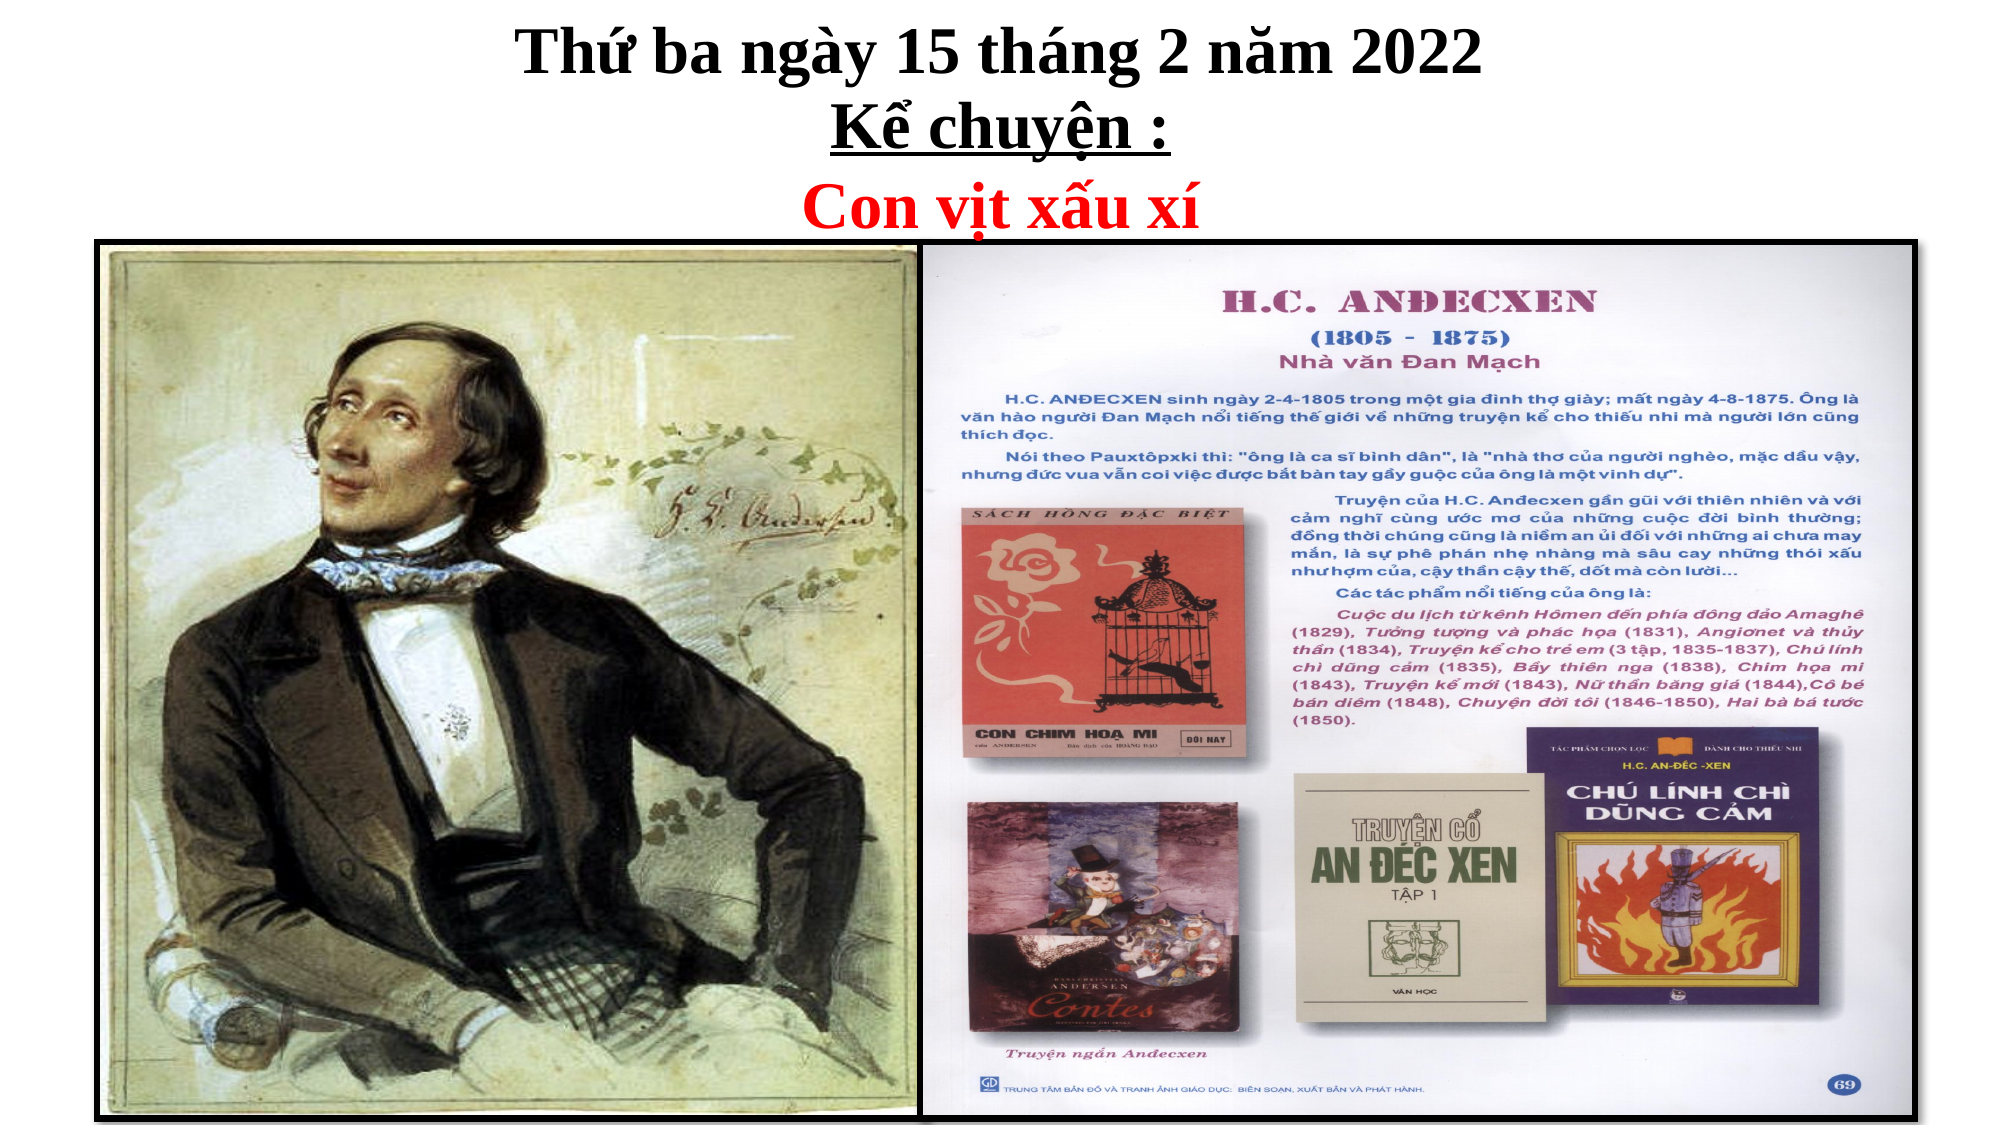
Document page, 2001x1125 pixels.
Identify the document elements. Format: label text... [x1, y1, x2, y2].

text_box Thứ ba ngày 15 tháng 2 năm 2022 [0, 0, 2000, 95]
text_box Kể chuyện : [0, 95, 2000, 154]
picture [99, 245, 1913, 1116]
text_box Con vịt xấu xí [0, 154, 2000, 250]
